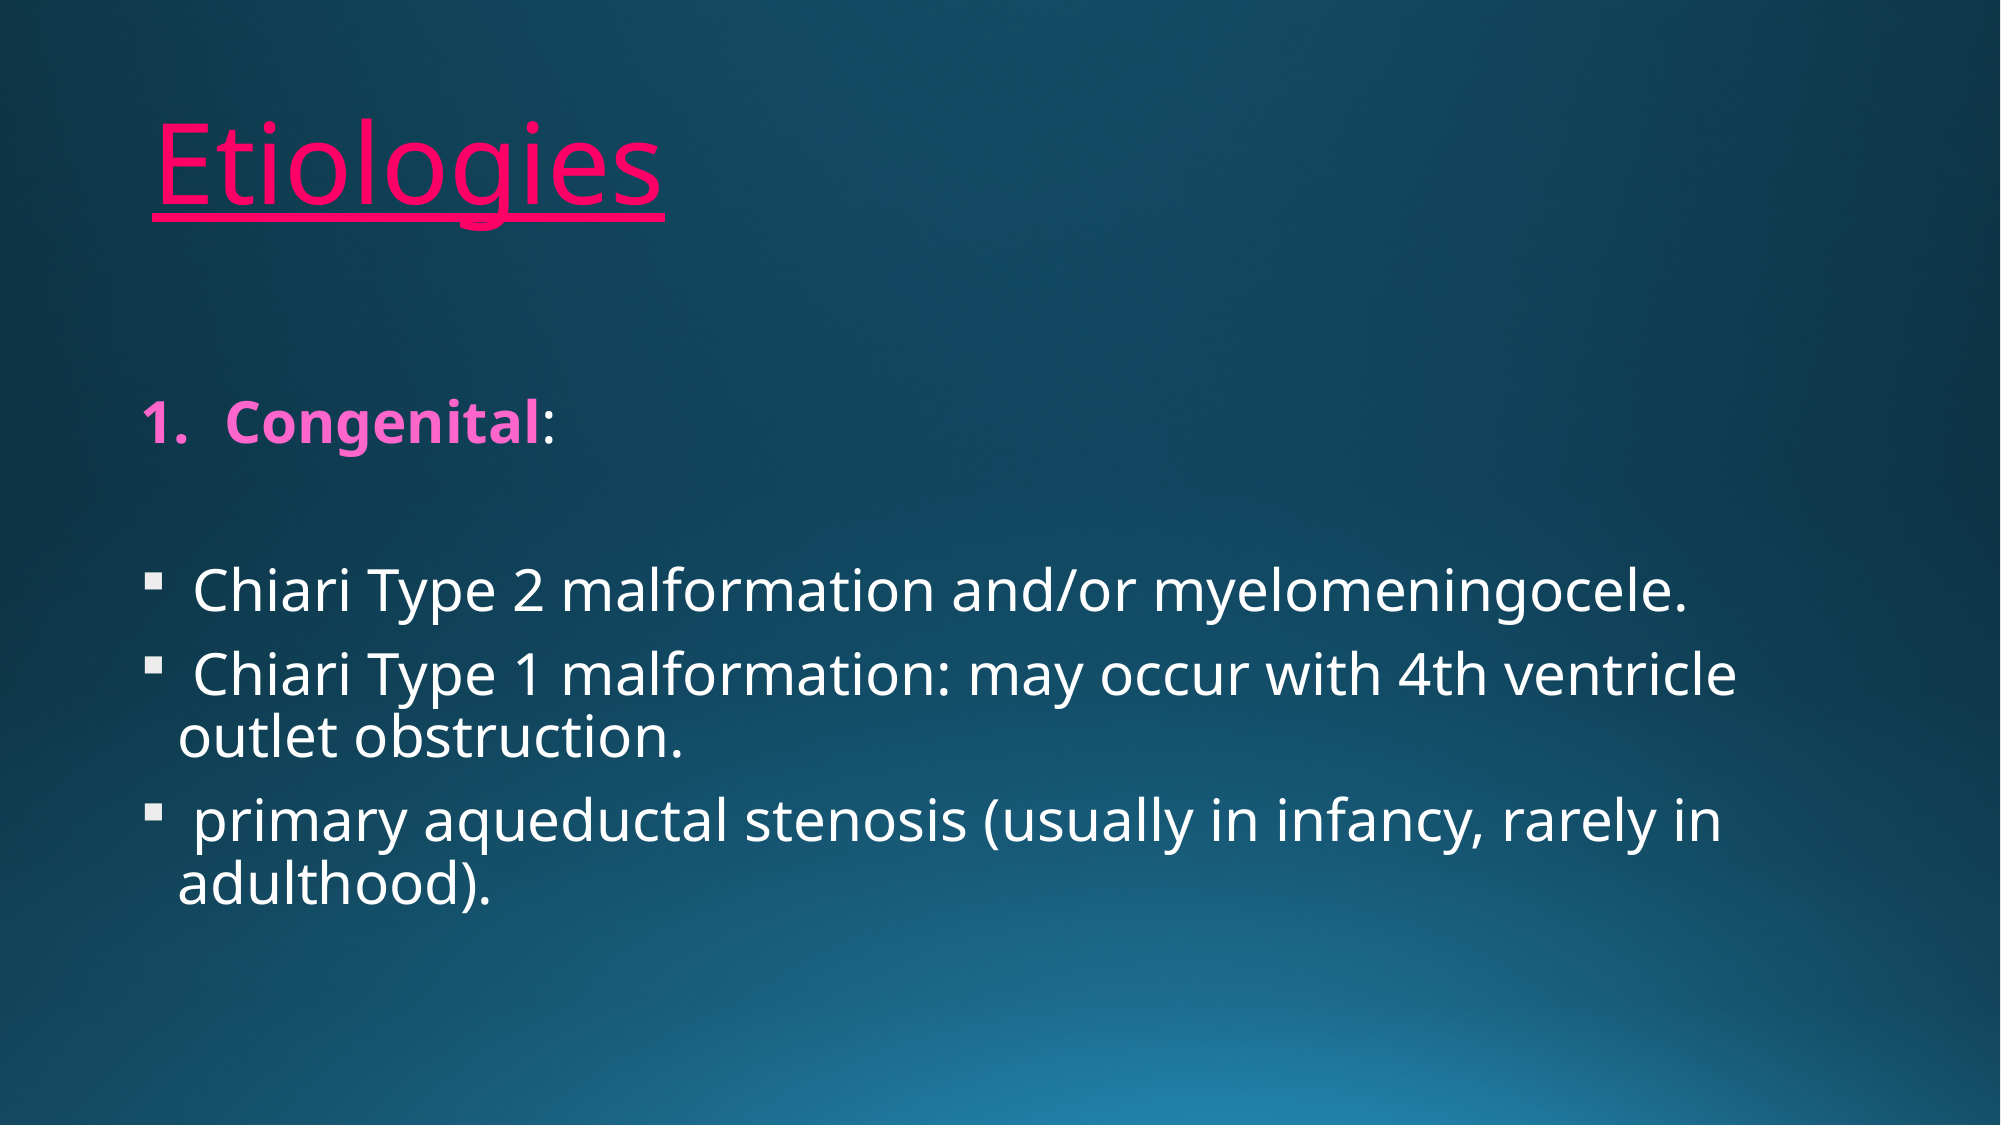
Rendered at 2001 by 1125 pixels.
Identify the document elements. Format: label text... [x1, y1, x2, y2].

list Congenital: Chiari Type 2 malformation and/or myelomeningocele. Chiari Type 1 malformation: may occur with 4th ventricle outlet obstruction. primary aqueductal stenosis (usually in infancy, rarely in adulthood). [125, 386, 1863, 1100]
picture [0, 0, 2001, 1125]
title Etiologies [137, 59, 1863, 278]
